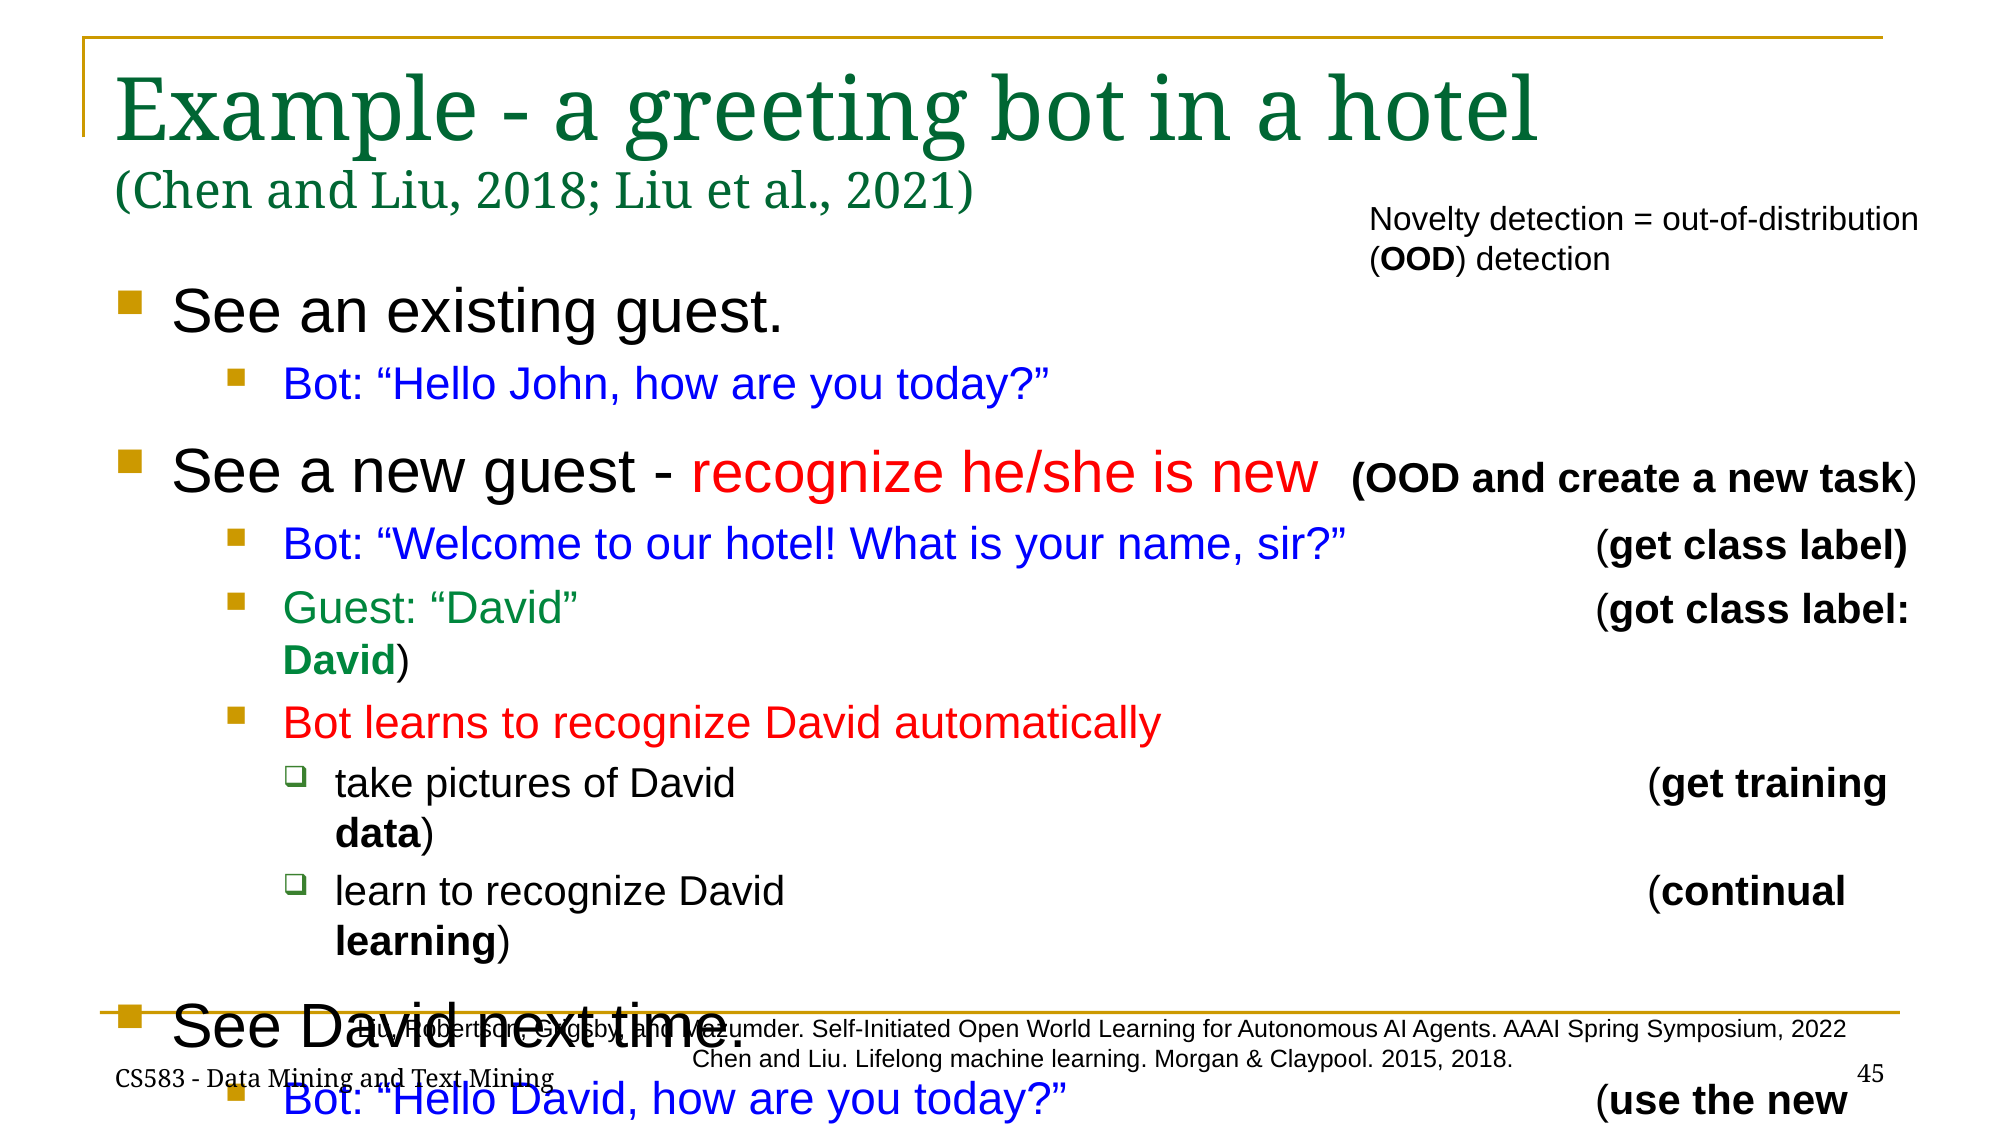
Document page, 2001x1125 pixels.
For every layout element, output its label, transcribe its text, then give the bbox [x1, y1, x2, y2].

text_box Liu, Robertson, Grigsby, and Mazumder. Self-Initiated Open World Learning for Autonomous AI Agents. AAAI Spring Symposium, 2022 Chen and Liu. Lifelong machine learning. Morgan & Claypool. 2015, 2018. [333, 1005, 1874, 1081]
title Example - a greeting bot in a hotel (Chen and Liu, 2018; Liu et al., 2021) [99, 45, 1900, 233]
text_box Novelty detection = out-of-distribution (OOD) detection [1354, 189, 1945, 285]
slide_number 45 [1433, 1023, 1901, 1100]
list See an existing guest. Bot: “Hello John, how are you today?” See a new guest - recognize he/she is new (OOD and create a new task) Bot: “Welcome to our hotel! What is your name, sir?” (get class label) Guest: “David” (got class label: David) Bot learns to recognize David automatically take pictures of David (get training data) learn to recognize David (continual learning) See David next time. Bot: “Hello David, how are you today?” (use the new knowledge) [99, 262, 1945, 1006]
footer CS583 - Data Mining and Text Mining [99, 1024, 1317, 1101]
